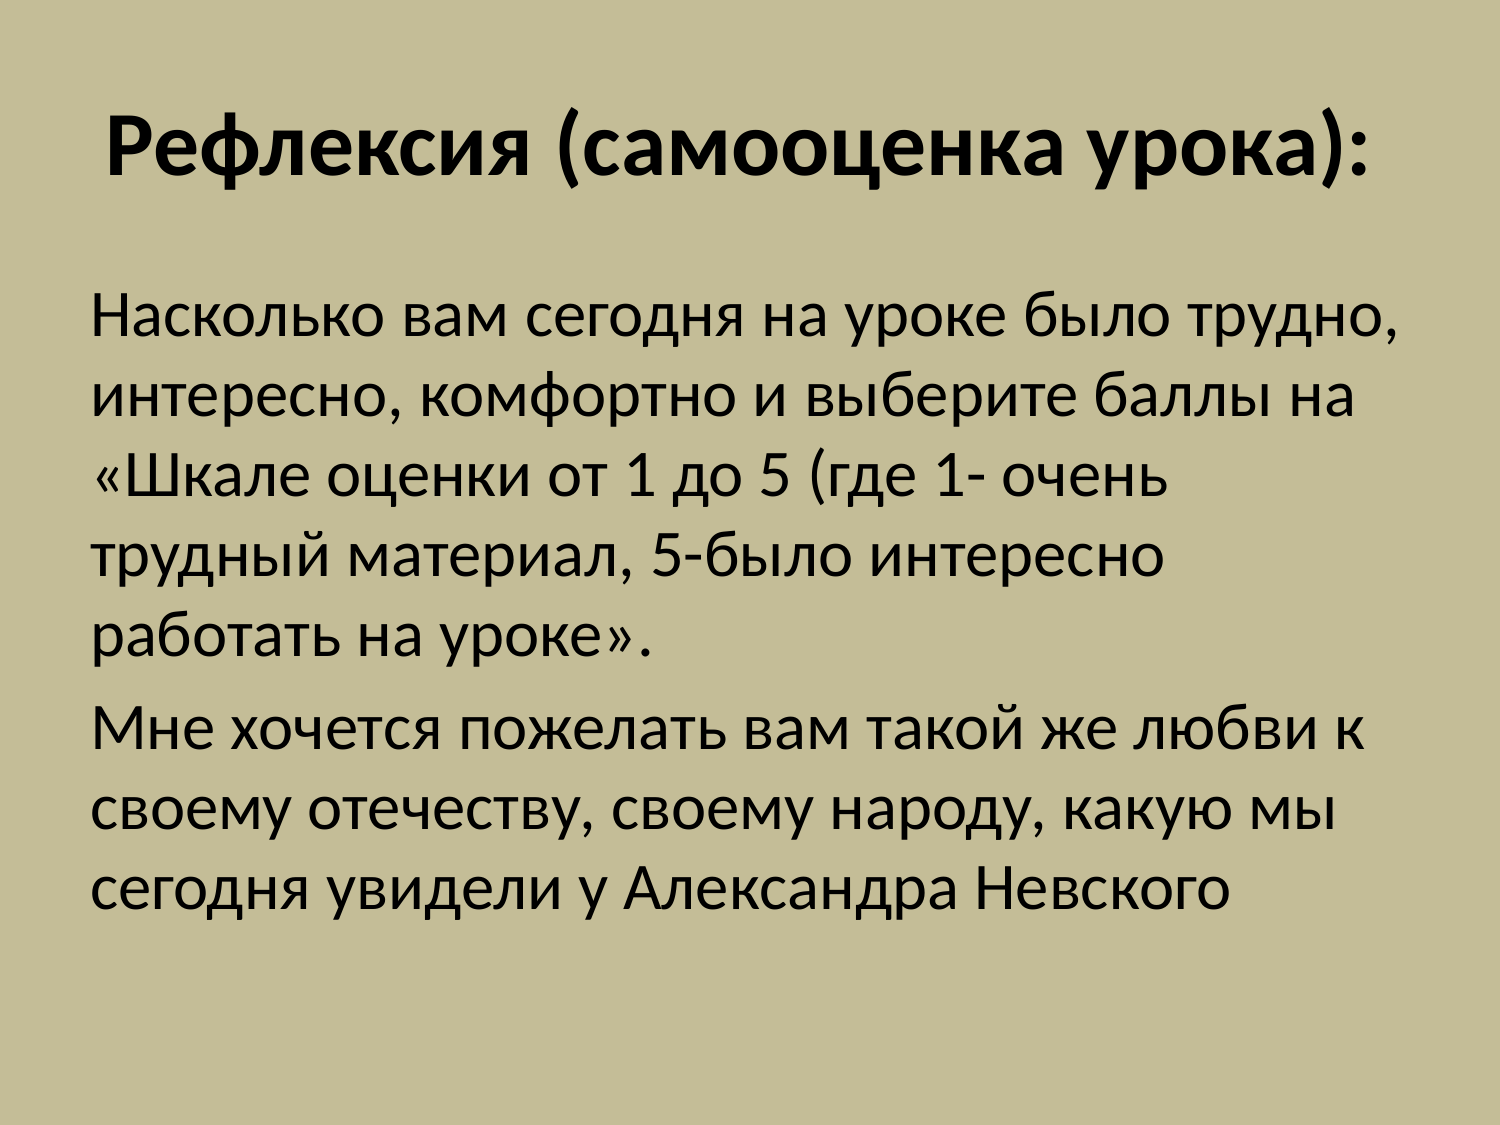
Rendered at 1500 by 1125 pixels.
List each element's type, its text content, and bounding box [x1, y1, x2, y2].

title Рефлексия (самооценка урока): [75, 45, 1425, 233]
list Насколько вам сегодня на уроке было трудно, интересно, комфортно и выберите баллы на «Шкале оценки от 1 до 5 (где 1- очень трудный материал, 5-было интересно работать на уроке». Мне хочется пожелать вам такой же любви к своему отечеству, своему народу, какую мы сегодня увидели у Александра Невского [75, 262, 1425, 1005]
